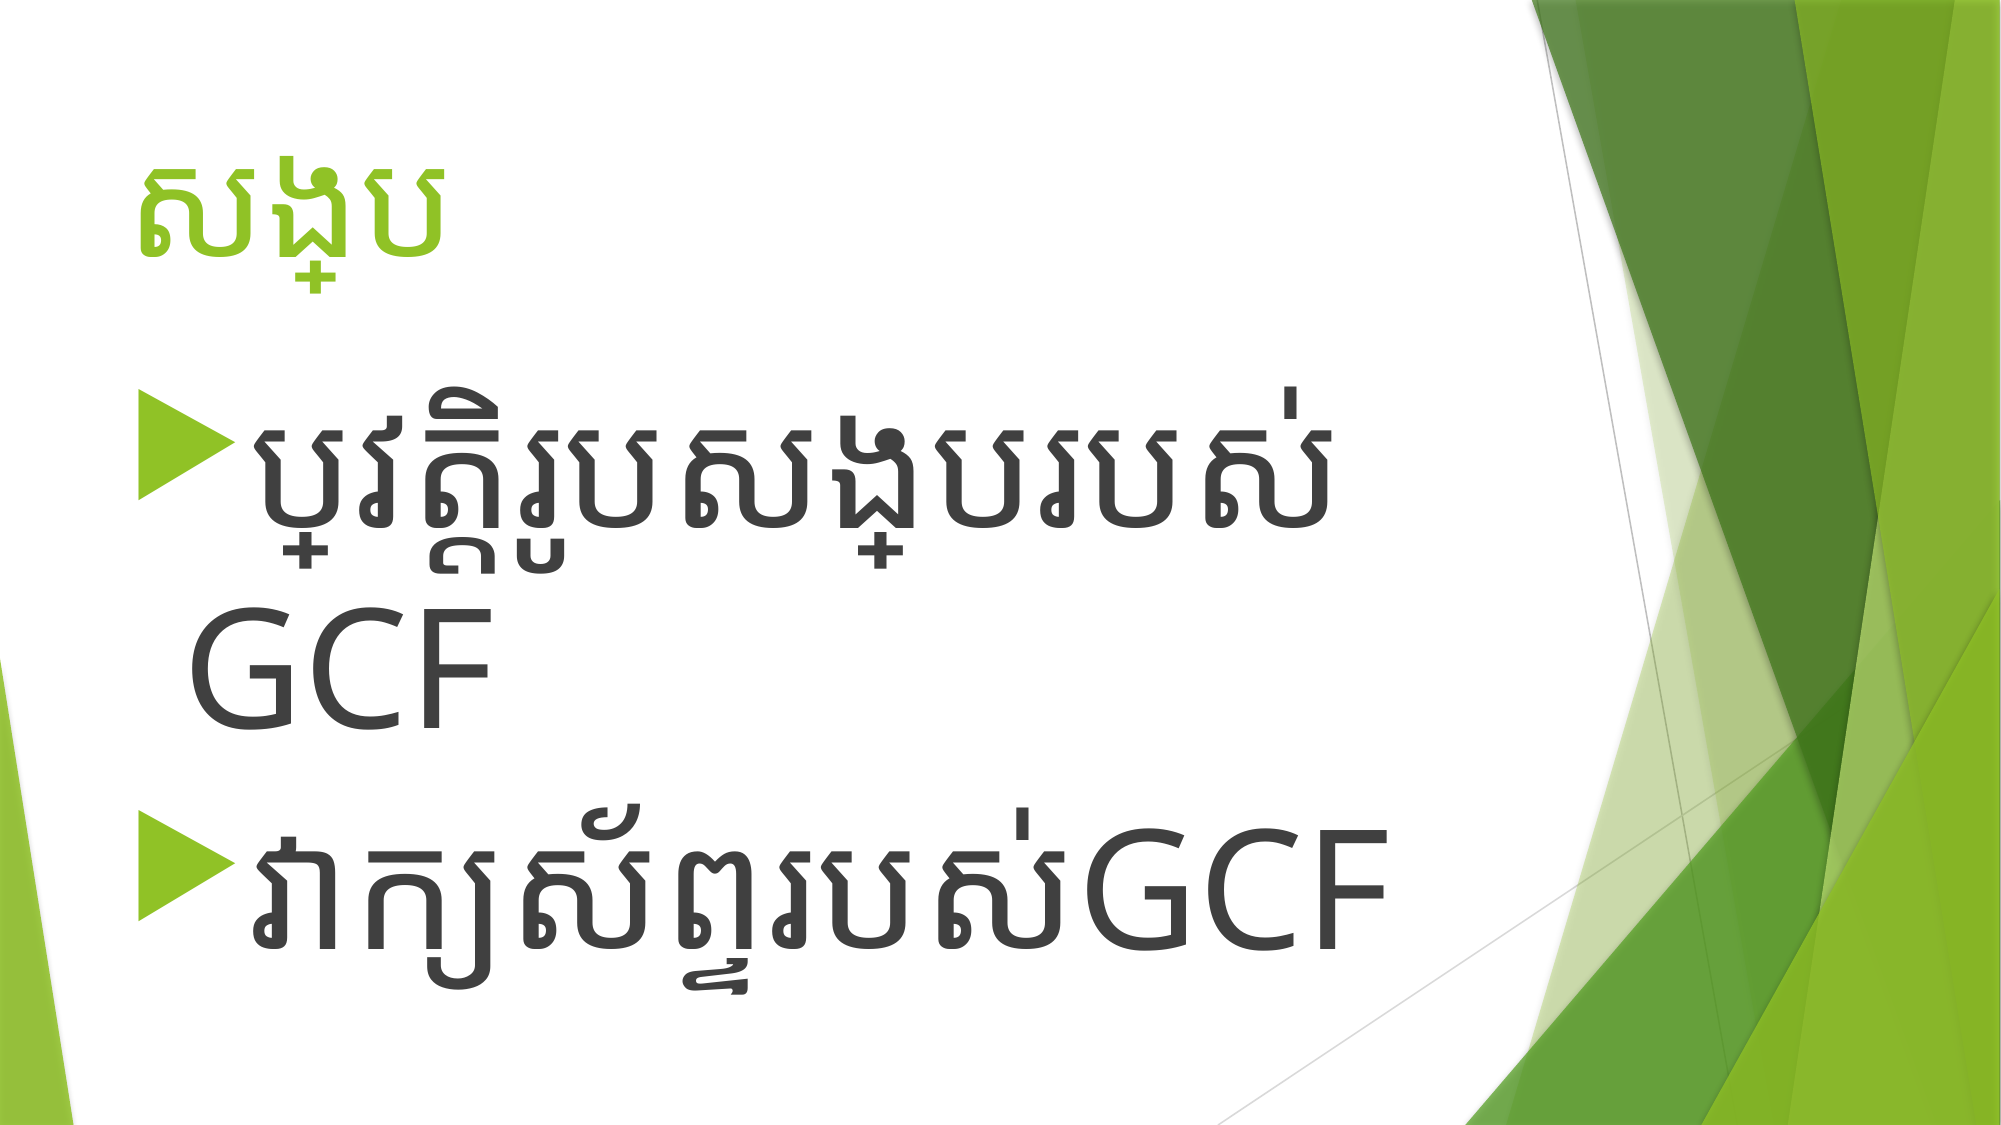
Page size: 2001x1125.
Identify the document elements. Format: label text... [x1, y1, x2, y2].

list ប្រវត្តិរូបសង្ខេបរបស់ GCF វាក្យស័ព្ទរបស់GCF [111, 354, 1522, 992]
title សង្ខេប [111, 99, 1522, 317]
